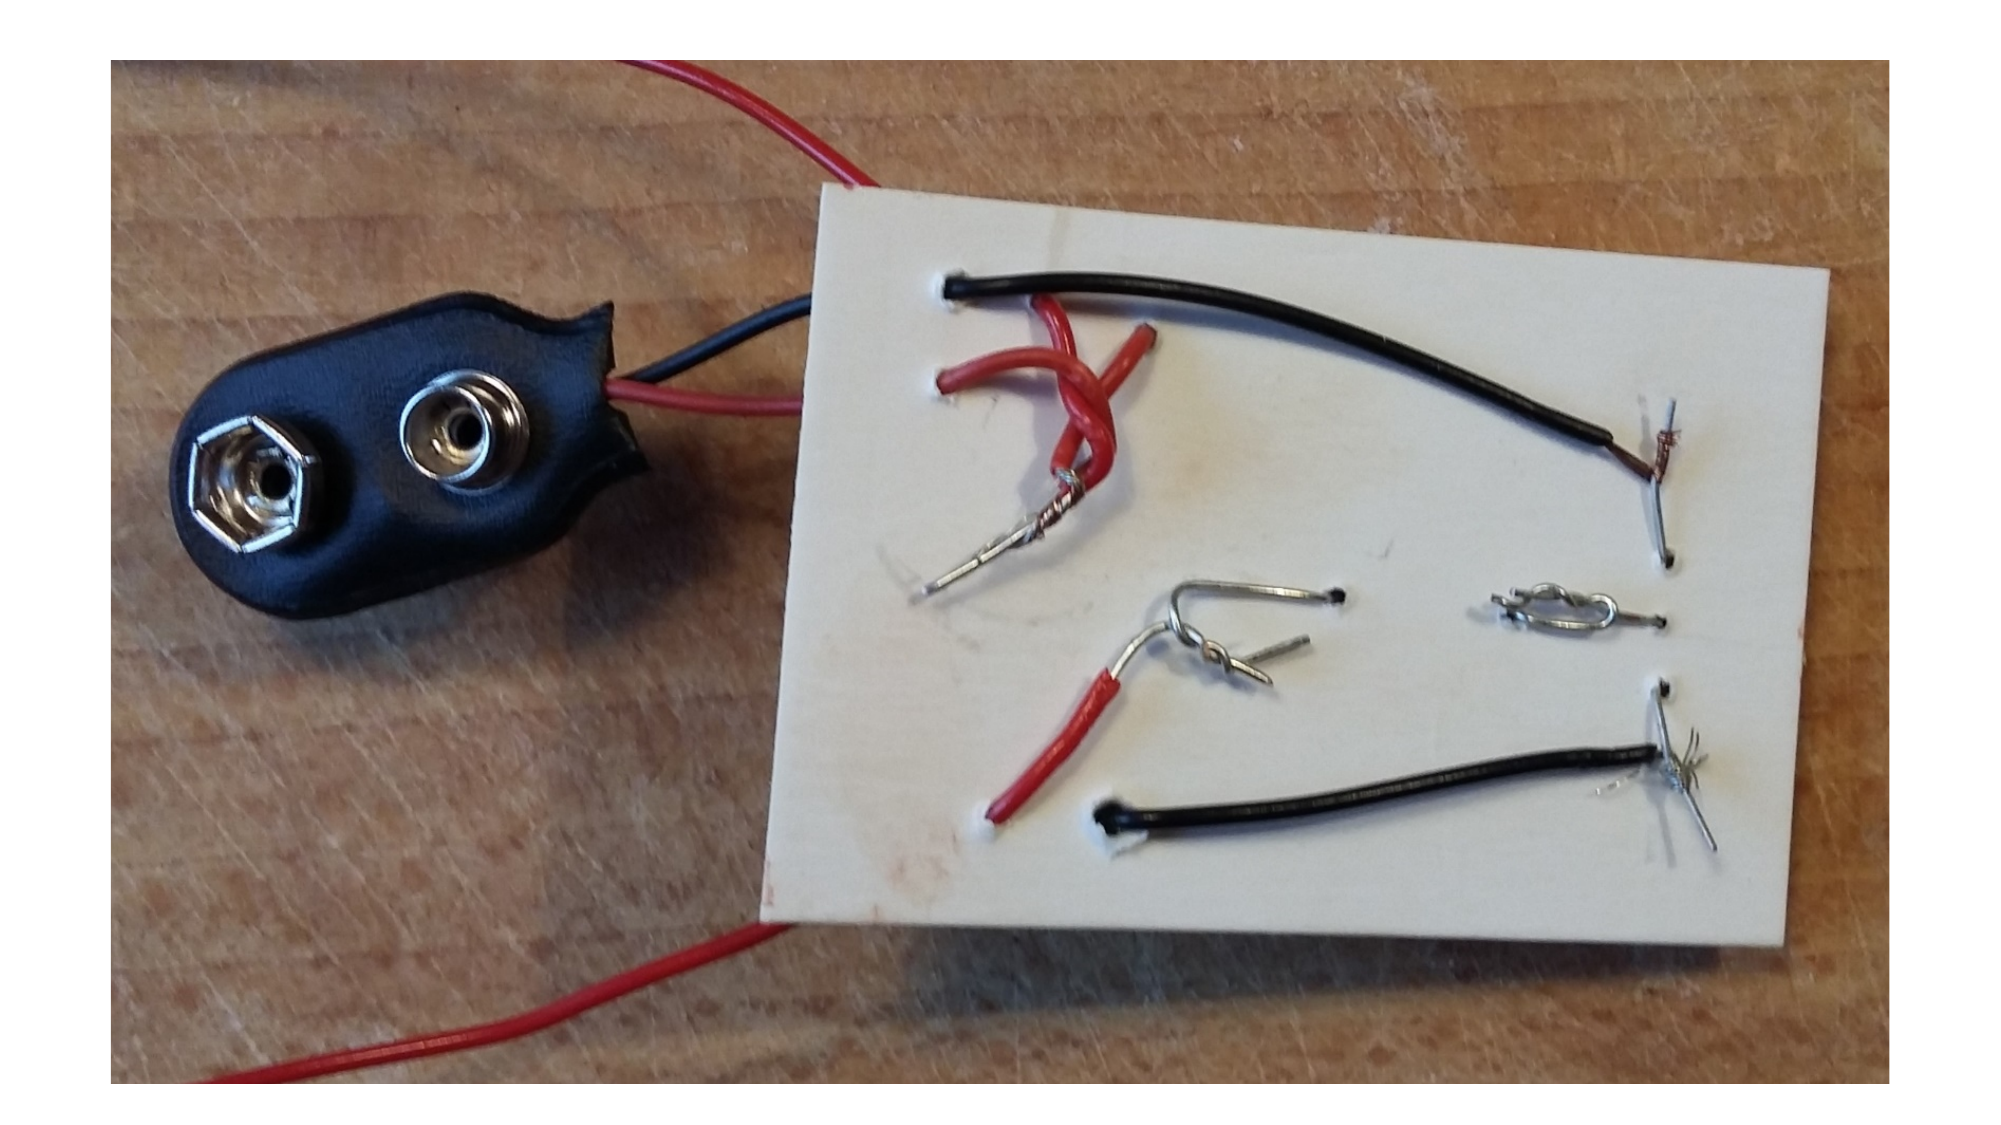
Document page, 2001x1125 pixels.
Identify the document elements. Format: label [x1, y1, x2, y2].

picture [110, 60, 1890, 1084]
